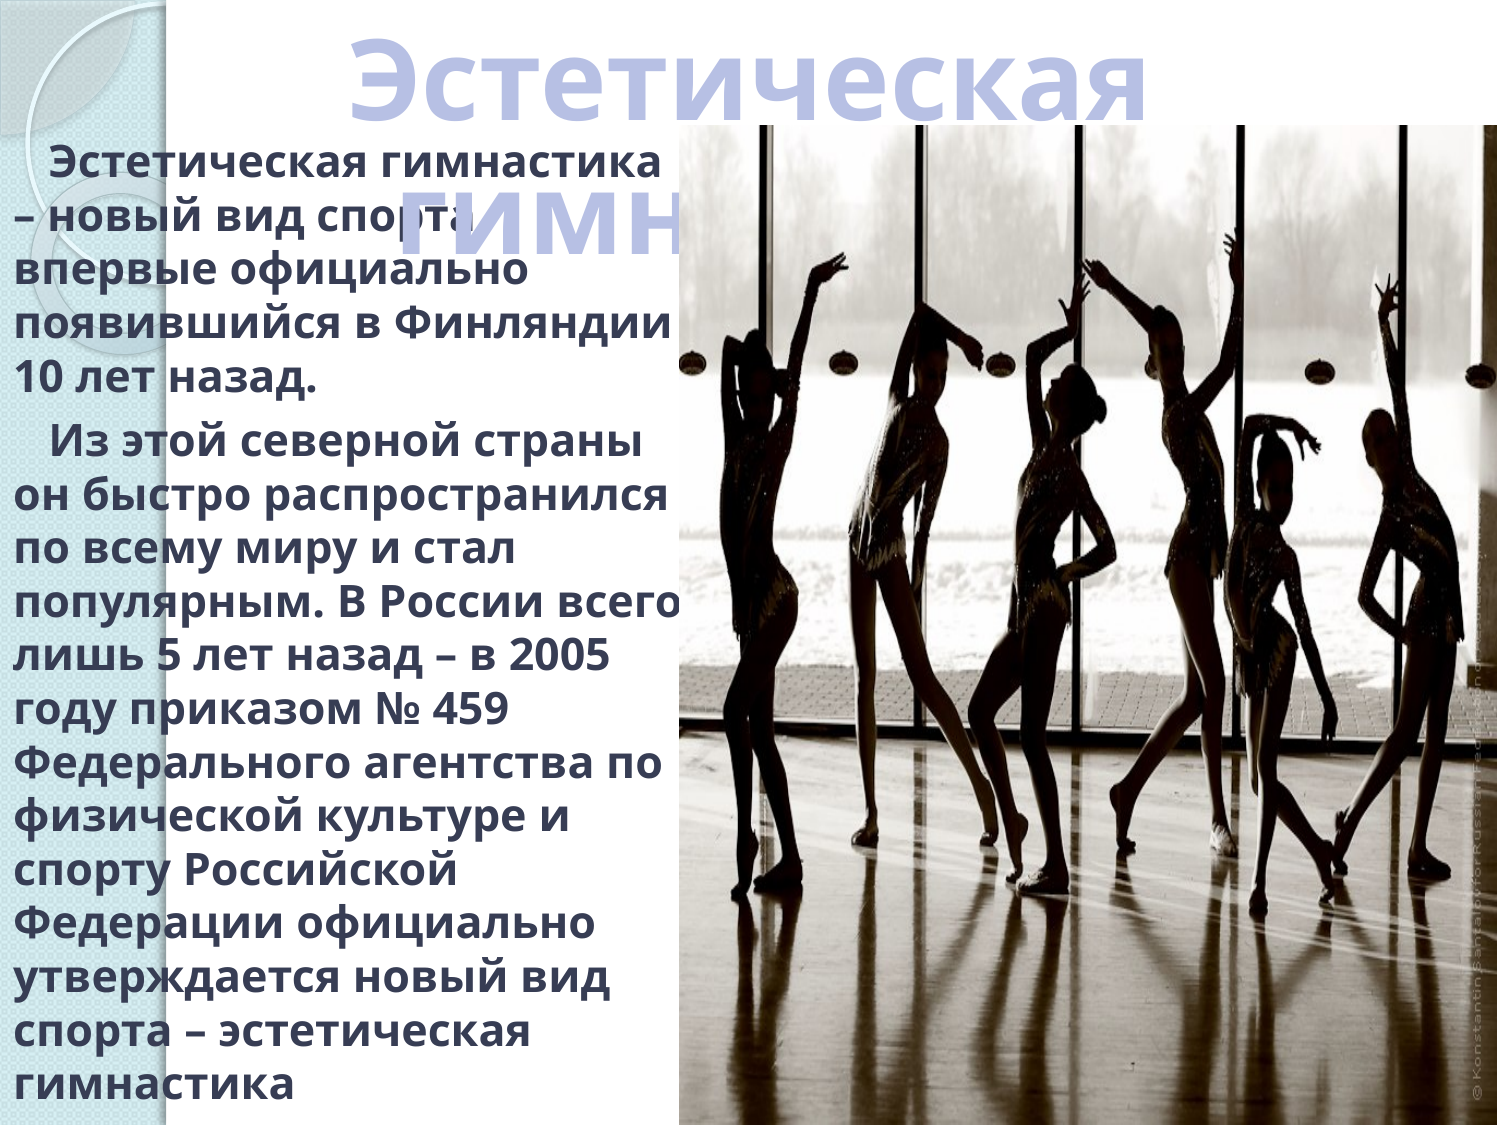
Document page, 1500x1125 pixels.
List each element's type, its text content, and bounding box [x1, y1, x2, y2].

text_box Эстетическая гимнастика [93, 0, 1407, 285]
list Эстетическая гимнастика – новый вид спорта, впервые официально появившийся в Финляндии 10 лет назад. Из этой северной страны он быстро распространился по всему миру и стал популярным. В России всего лишь 5 лет назад – в 2005 году приказом № 459 Федерального агентства по физической культуре и спорту Российской Федерации официально утверждается новый вид спорта – эстетическая гимнастика [0, 125, 671, 1125]
picture [678, 125, 1497, 1125]
